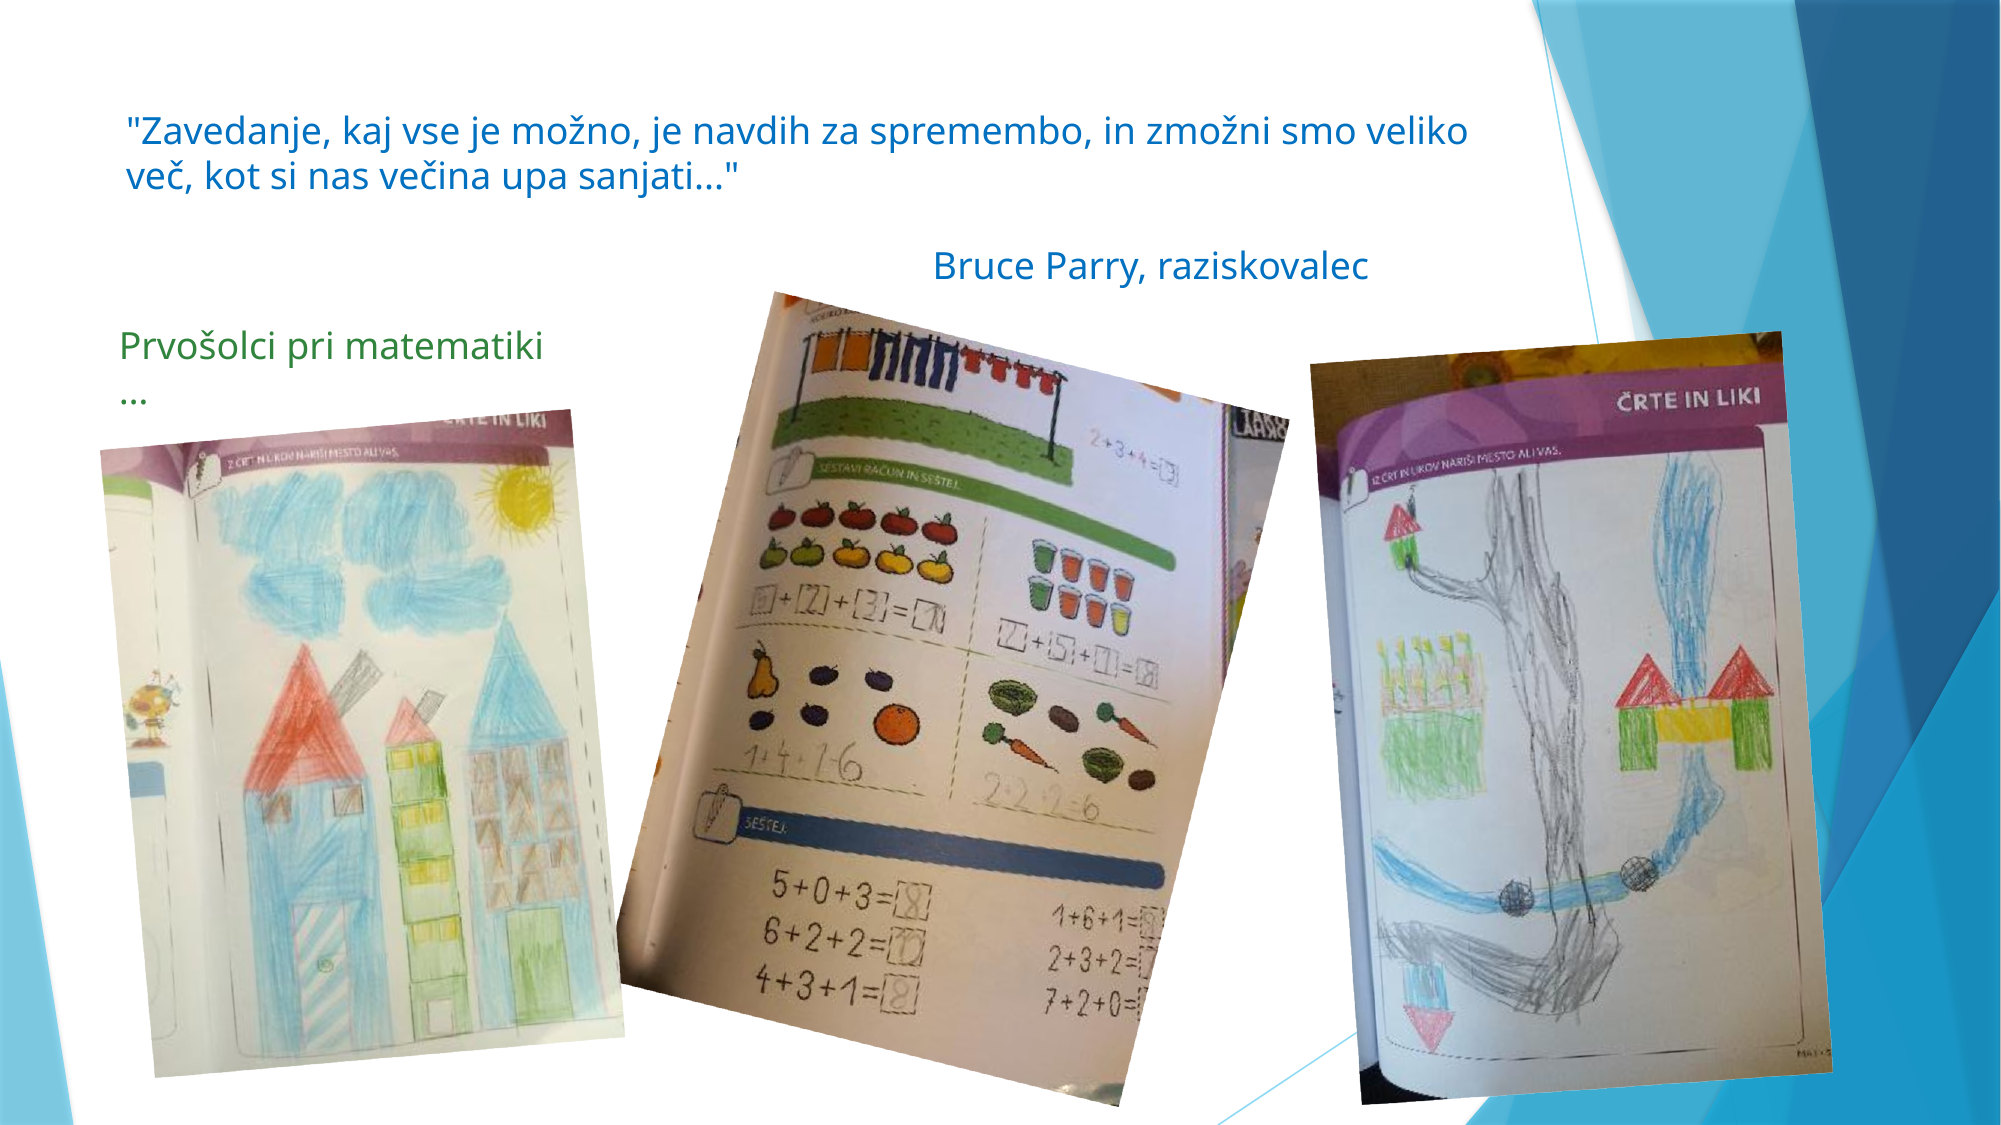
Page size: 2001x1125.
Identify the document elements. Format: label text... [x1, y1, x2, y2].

list Prvošolci pri matematiki … [103, 324, 588, 420]
picture [46, 292, 1944, 1106]
title "Zavedanje, kaj vse je možno, je navdih za spremembo, in zmožni smo veliko več, kot si nas večina upa sanjati..." Bruce Parry, raziskovalec [111, 99, 1522, 317]
